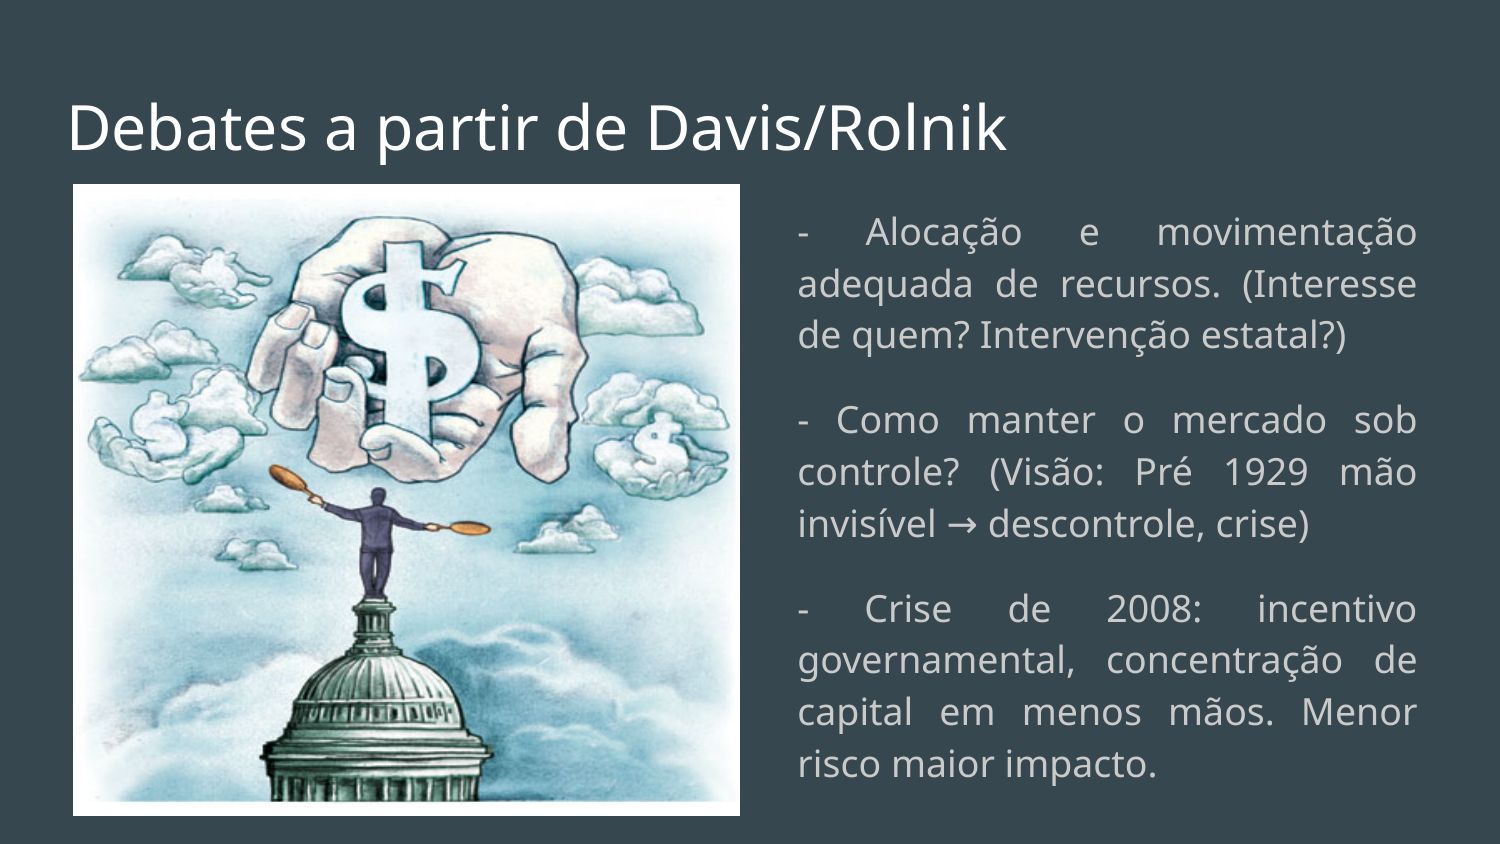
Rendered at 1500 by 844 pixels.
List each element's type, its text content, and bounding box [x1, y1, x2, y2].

text_box - Alocação e movimentação adequada de recursos. (Interesse de quem? Intervenção estatal?) - Como manter o mercado sob controle? (Visão: Pré 1929 mão invisível → descontrole, crise) - Crise de 2008: incentivo governamental, concentração de capital em menos mãos. Menor risco maior impacto. [782, 200, 1434, 786]
title Debates a partir de Davis/Rolnik [51, 72, 1449, 167]
picture [73, 183, 740, 817]
